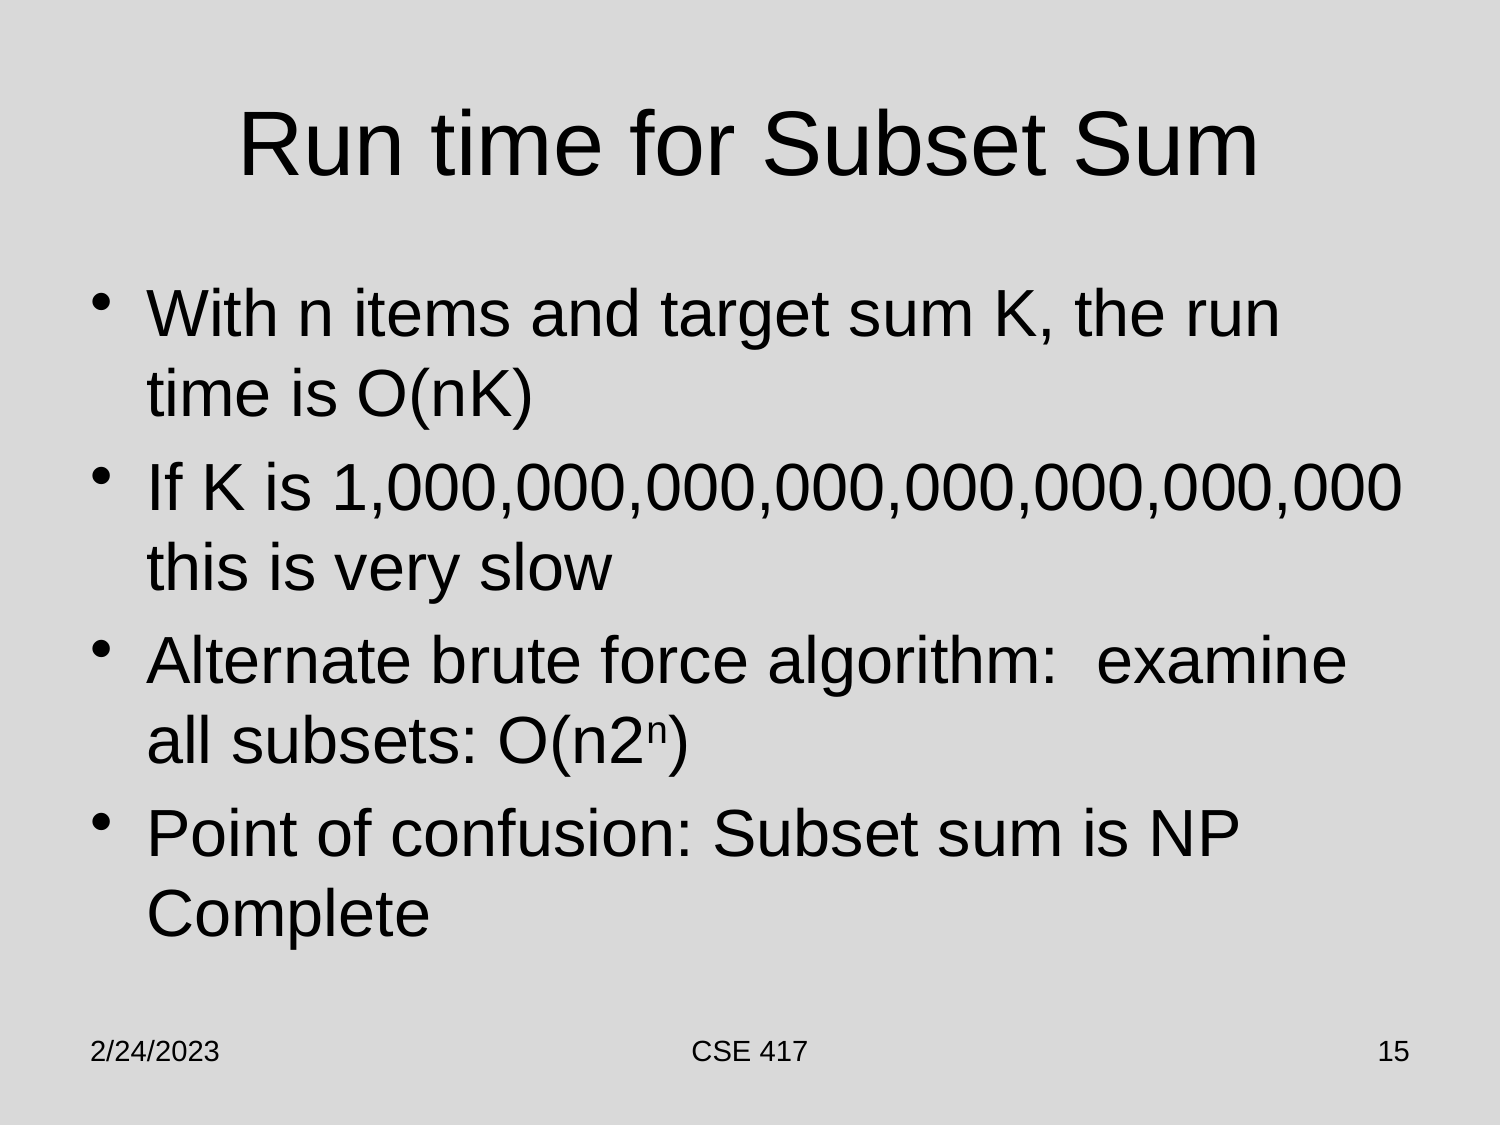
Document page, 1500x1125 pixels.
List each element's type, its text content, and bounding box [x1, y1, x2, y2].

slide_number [74, 1024, 426, 1103]
list With n items and target sum K, the run time is O(nK) If K is 1,000,000,000,000,000,000,000,000 this is very slow Alternate brute force algorithm: examine all subsets: O(n2n) Point of confusion: Subset sum is NP Complete [75, 262, 1425, 1005]
slide_number 15 [1074, 1024, 1426, 1103]
title Run time for Subset Sum [75, 45, 1425, 233]
footer CSE 417 [512, 1024, 988, 1103]
